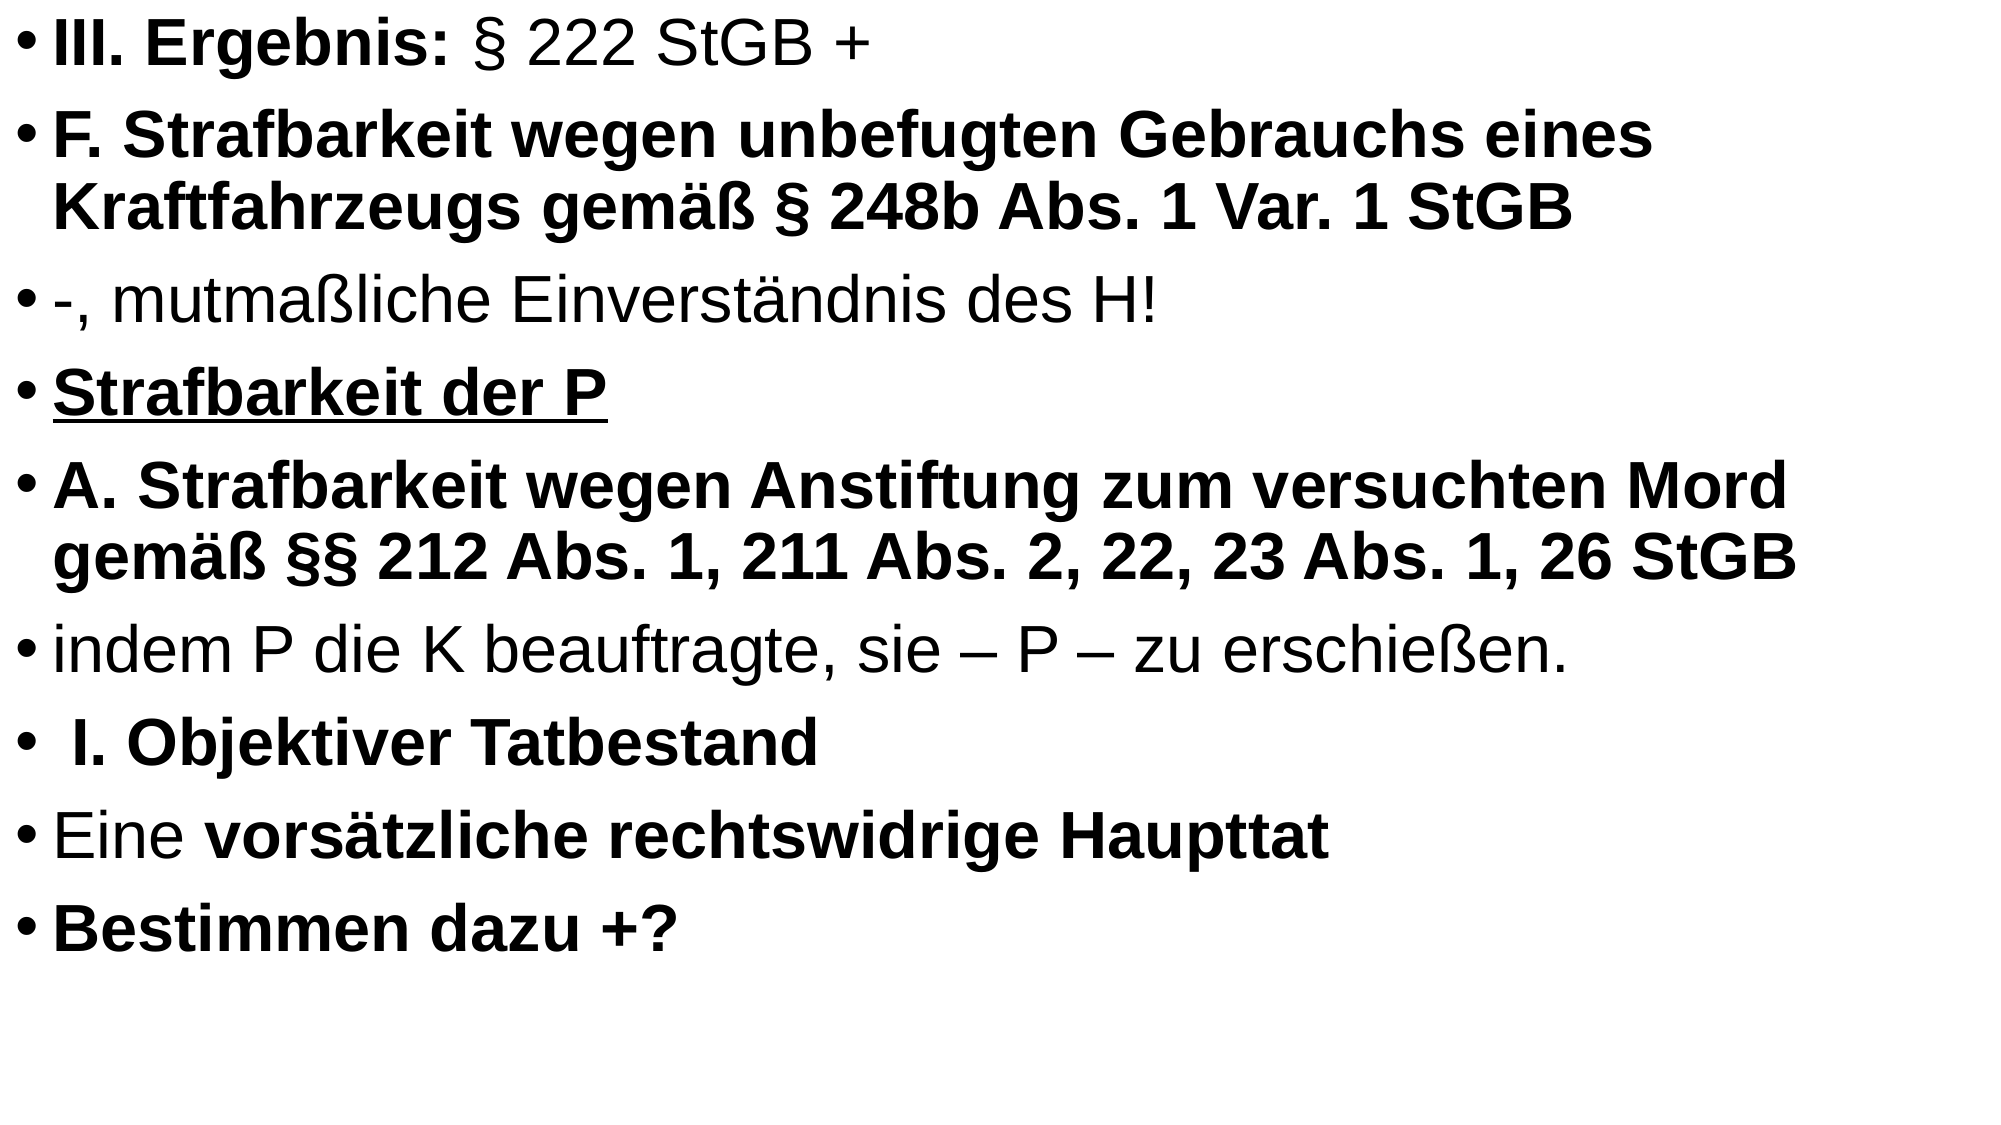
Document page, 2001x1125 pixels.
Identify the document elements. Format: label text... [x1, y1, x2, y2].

list III. Ergebnis: § 222 StGB + F. Strafbarkeit wegen unbefugten Gebrauchs eines Kraftfahrzeugs gemäß § 248b Abs. 1 Var. 1 StGB -, mutmaßliche Einverständnis des H! Strafbarkeit der P A. Strafbarkeit wegen Anstiftung zum versuchten Mord gemäß §§ 212 Abs. 1, 211 Abs. 2, 22, 23 Abs. 1, 26 StGB indem P die K beauftragte, sie – P – zu erschießen. I. Objektiver Tatbestand Eine vorsätzliche rechtswidrige Haupttat Bestimmen dazu +? [0, 0, 2000, 1125]
